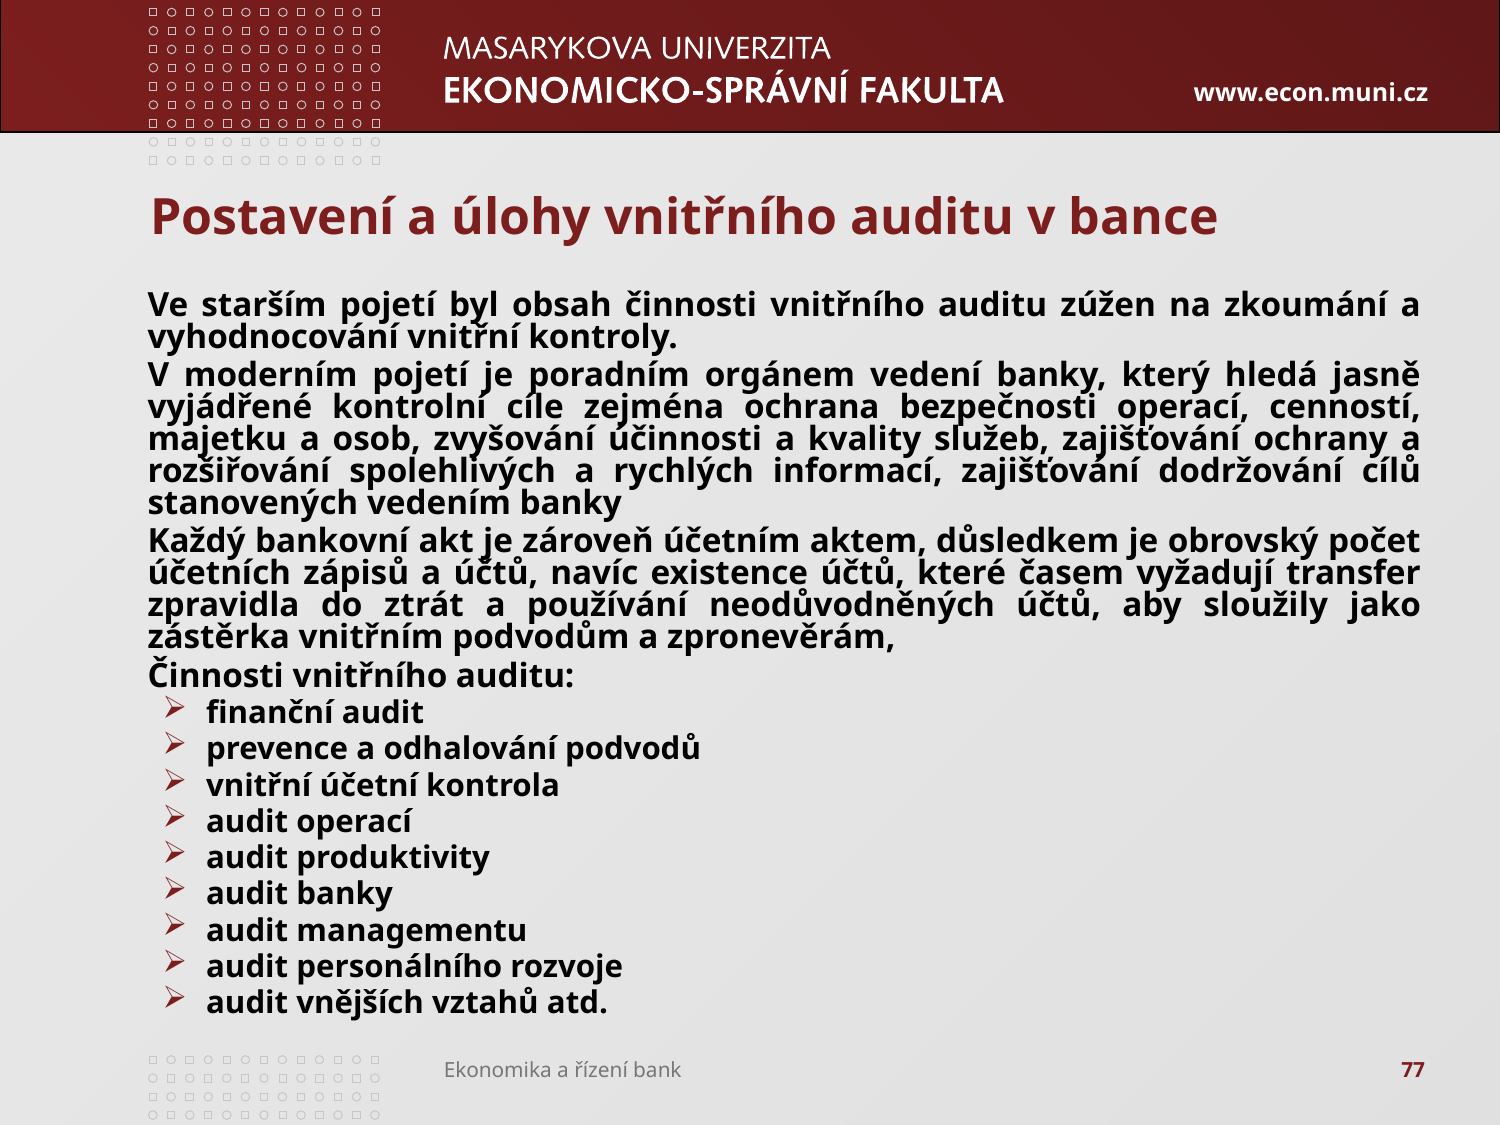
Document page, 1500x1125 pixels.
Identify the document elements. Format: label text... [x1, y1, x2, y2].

title Postavení a úlohy vnitřního auditu v bance [150, 184, 1425, 268]
list Ve starším pojetí byl obsah činnosti vnitřního auditu zúžen na zkoumání a vyhodnocování vnitřní kontroly. V moderním pojetí je poradním orgánem vedení banky, který hledá jasně vyjádřené kontrolní cíle zejména ochrana bezpečnosti operací, cenností, majetku a osob, zvyšování účinnosti a kvality služeb, zajišťování ochrany a rozšiřování spolehlivých a rychlých informací, zajišťování dodržování cílů stanovených vedením banky Každý bankovní akt je zároveň účetním aktem, důsledkem je obrovský počet účetních zápisů a účtů, navíc existence účtů, které časem vyžadují transfer zpravidla do ztrát a používání neodůvodněných účtů, aby sloužily jako zástěrka vnitřním podvodům a zpronevěrám, Činnosti vnitřního auditu: finanční audit prevence a odhalování podvodů vnitřní účetní kontrola audit operací audit produktivity audit banky audit managementu audit personálního rozvoje audit vnějších vztahů atd. [147, 290, 1423, 1006]
footer Ekonomika a řízení bank [443, 1056, 1188, 1101]
slide_number 77 [1293, 1055, 1426, 1101]
